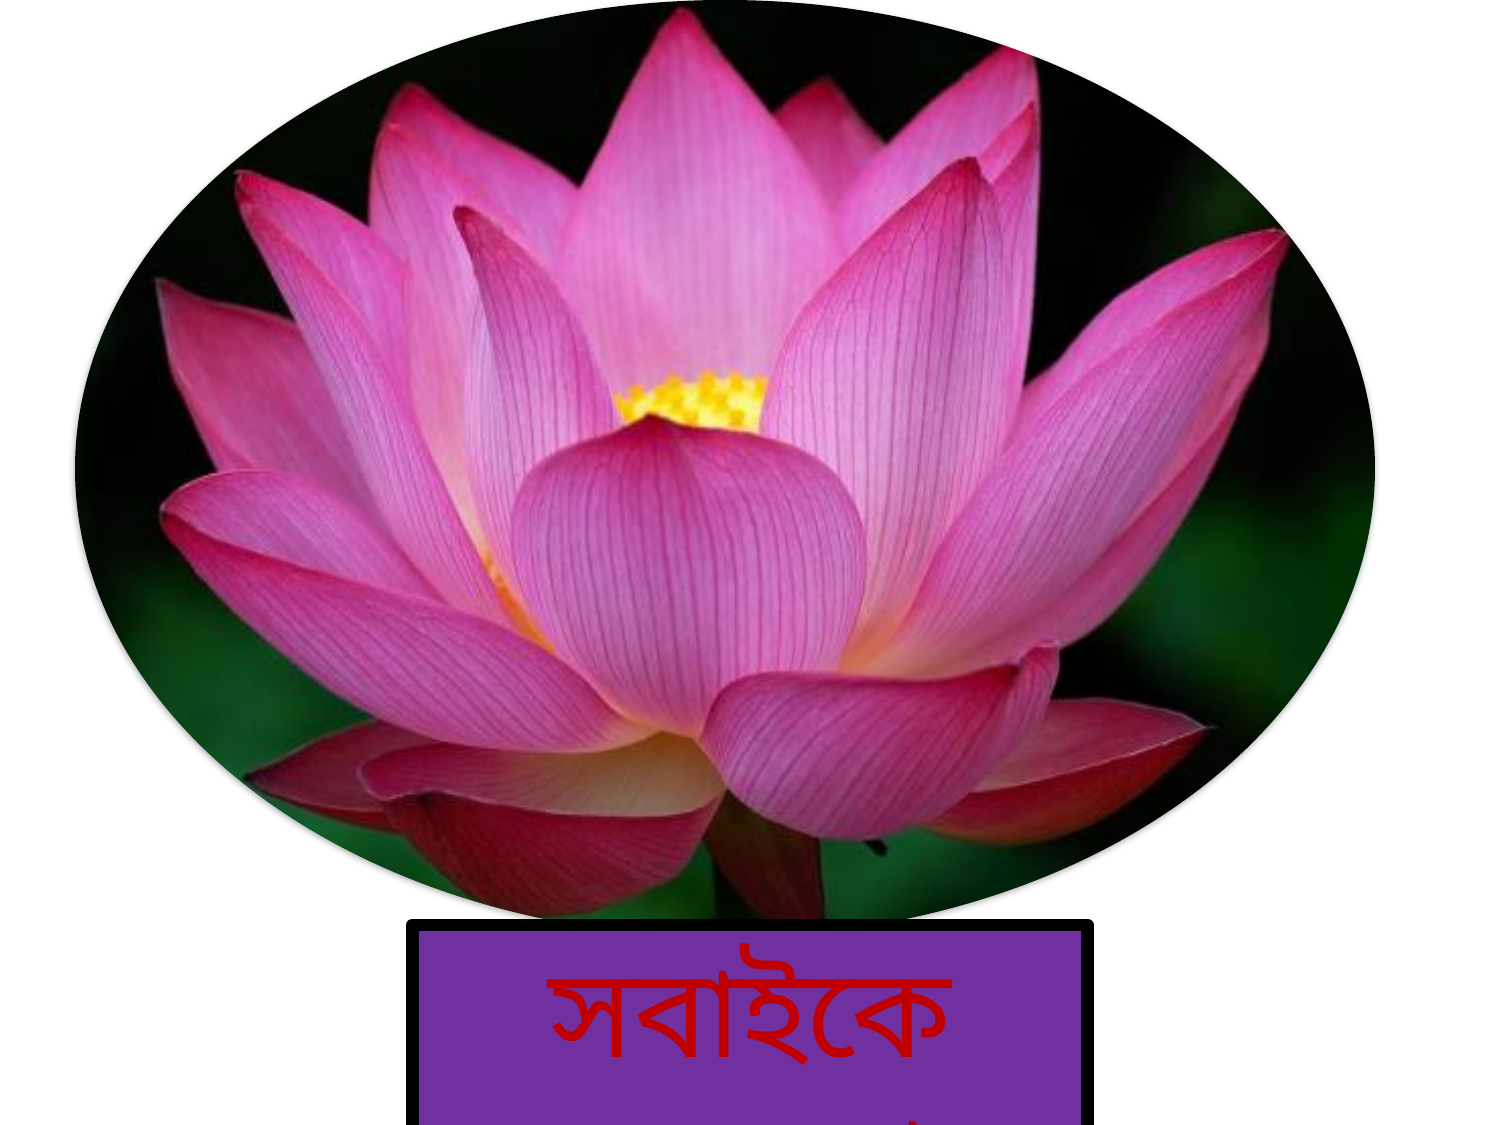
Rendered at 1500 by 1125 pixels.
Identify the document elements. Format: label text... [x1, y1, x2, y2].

text_box সবাইকে শুভেচ্ছা [412, 946, 1088, 1125]
picture [74, 0, 1376, 938]
